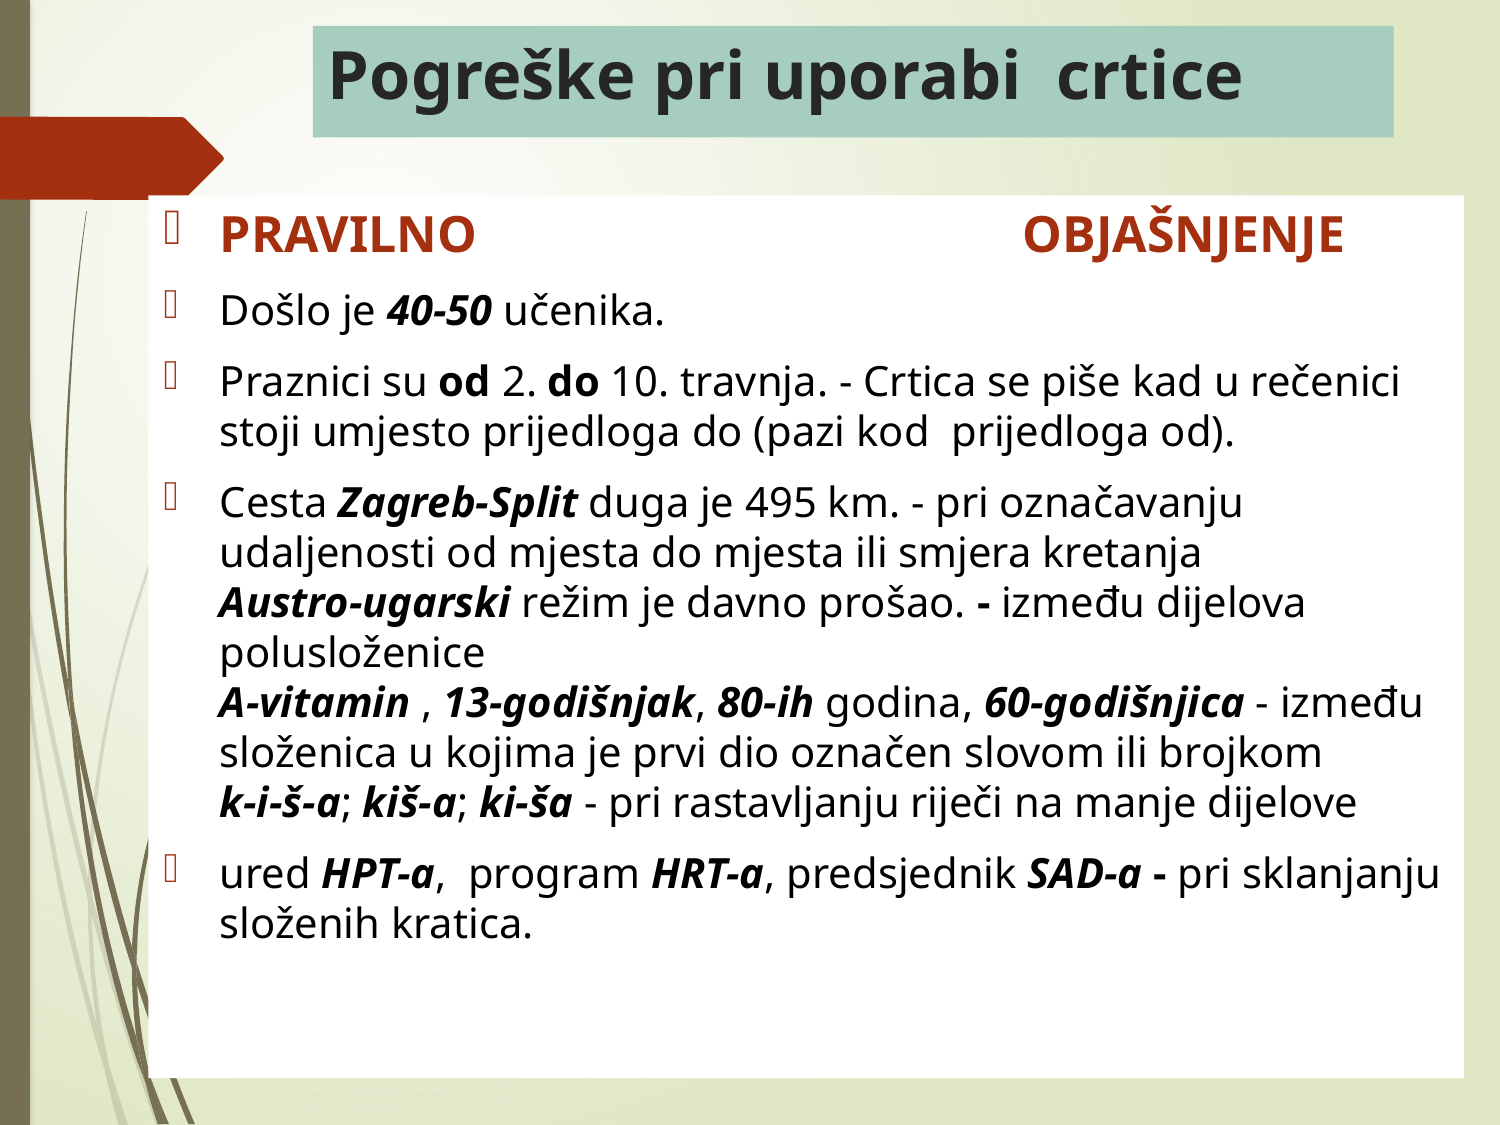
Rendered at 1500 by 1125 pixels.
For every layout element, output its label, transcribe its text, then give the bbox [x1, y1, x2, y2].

list PRAVILNO OBJAŠNJENJE Došlo je 40-50 učenika. Praznici su od 2. do 10. travnja. - Crtica se piše kad u rečenici stoji umjesto prijedloga do (pazi kod prijedloga od). Cesta Zagreb-Split duga je 495 km. - pri označavanju udaljenosti od mjesta do mjesta ili smjera kretanja Austro-ugarski režim je davno prošao. - između dijelova polusloženice A-vitamin , 13-godišnjak, 80-ih godina, 60-godišnjica - između složenica u kojima je prvi dio označen slovom ili brojkom k-i-š-a; kiš-a; ki-ša - pri rastavljanju riječi na manje dijelove ured HPT-a, program HRT-a, predsjednik SAD-a - pri sklanjanju složenih kratica. [148, 195, 1465, 1079]
title Pogreške pri uporabi crtice [312, 25, 1394, 138]
